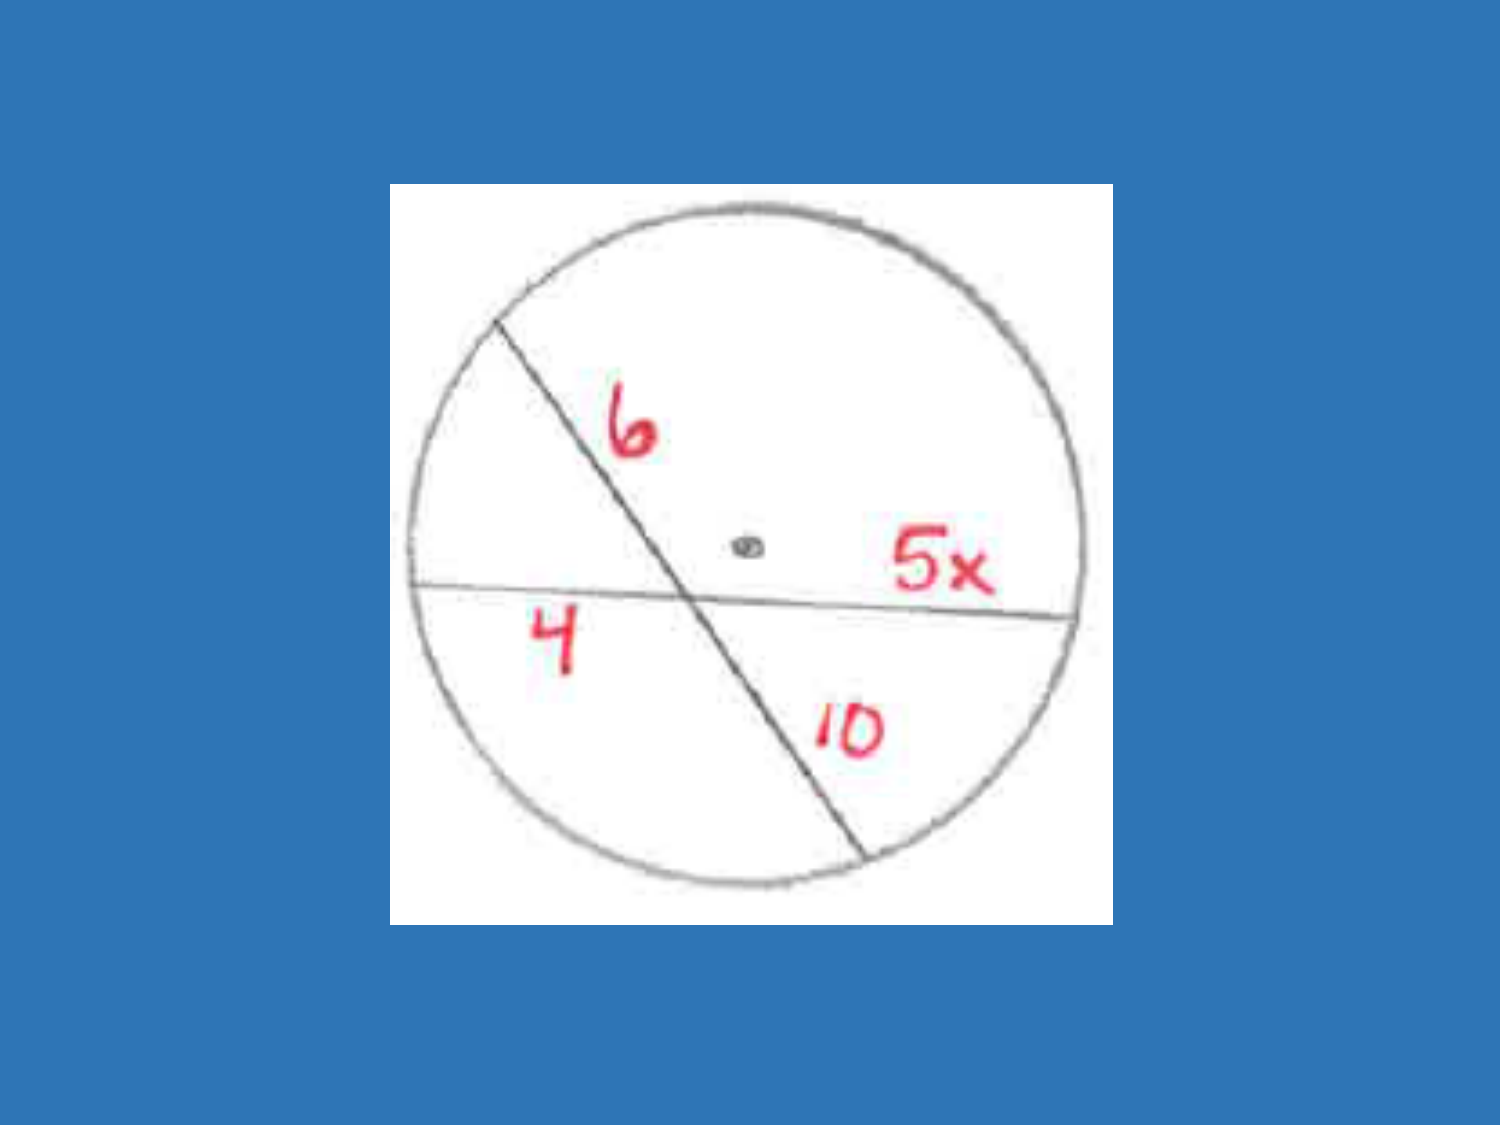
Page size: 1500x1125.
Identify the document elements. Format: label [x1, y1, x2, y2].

picture [390, 184, 1113, 925]
